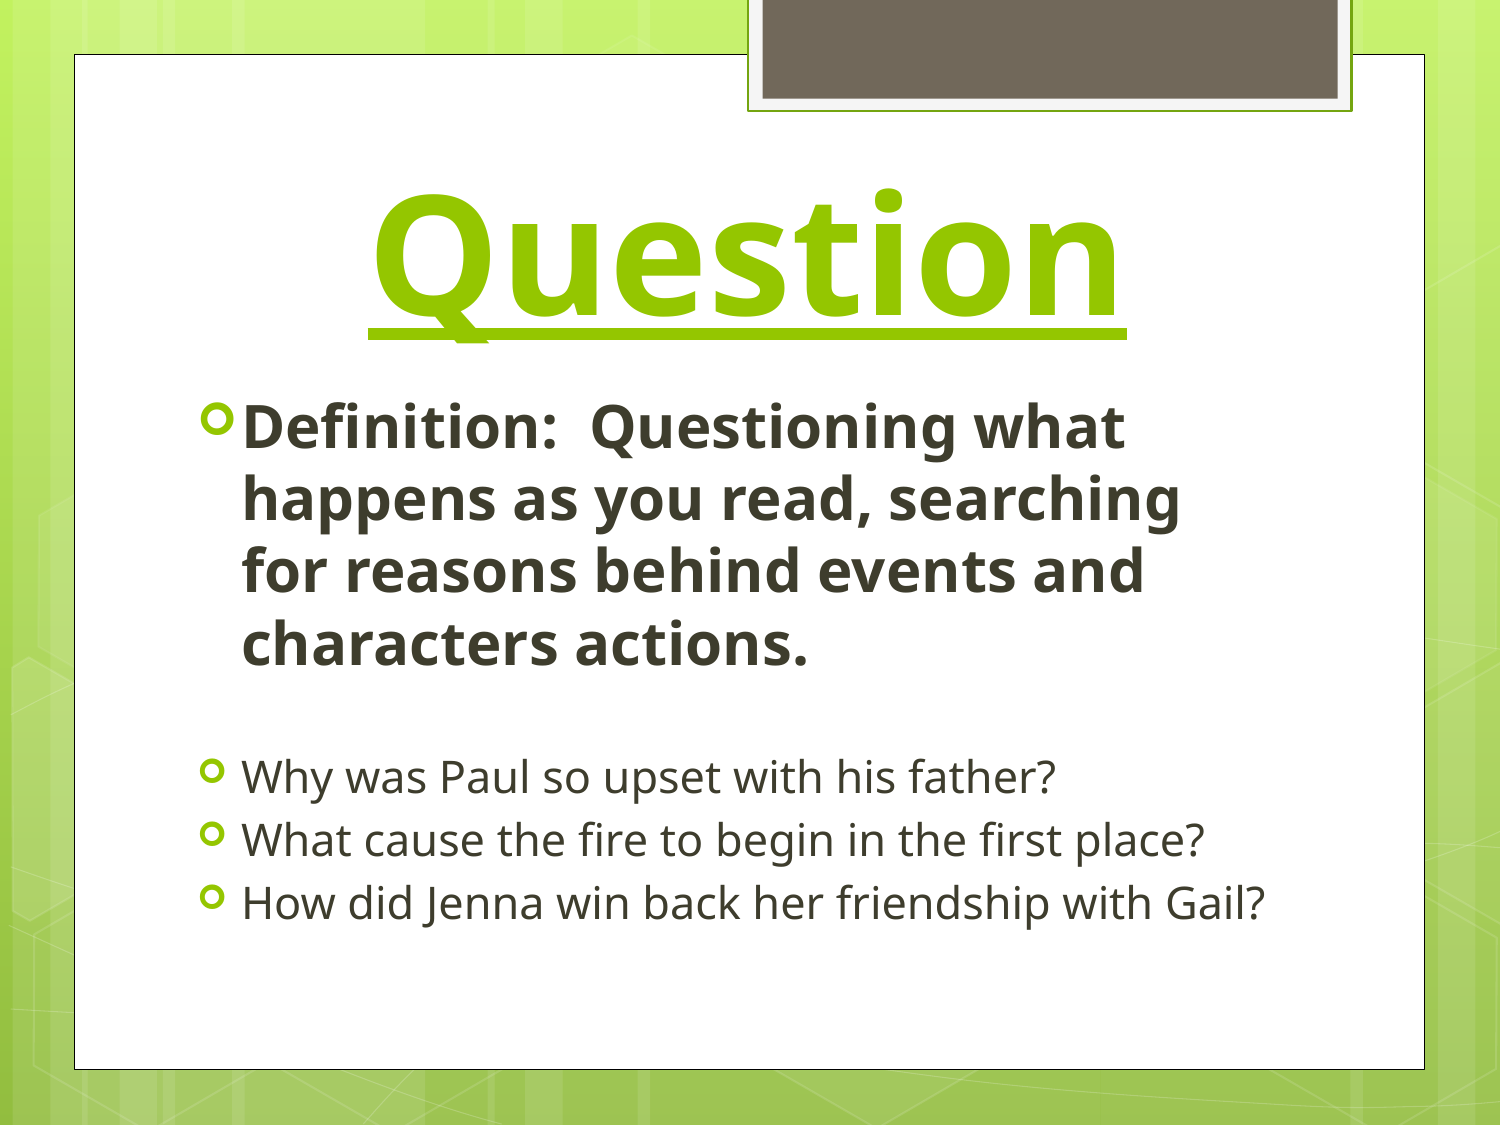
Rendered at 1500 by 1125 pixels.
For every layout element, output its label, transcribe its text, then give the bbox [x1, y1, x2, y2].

list Definition: Questioning what happens as you read, searching for reasons behind events and characters actions. Why was Paul so upset with his father? What cause the fire to begin in the first place? How did Jenna win back her friendship with Gail? [171, 381, 1283, 957]
title Question [171, 168, 1324, 357]
